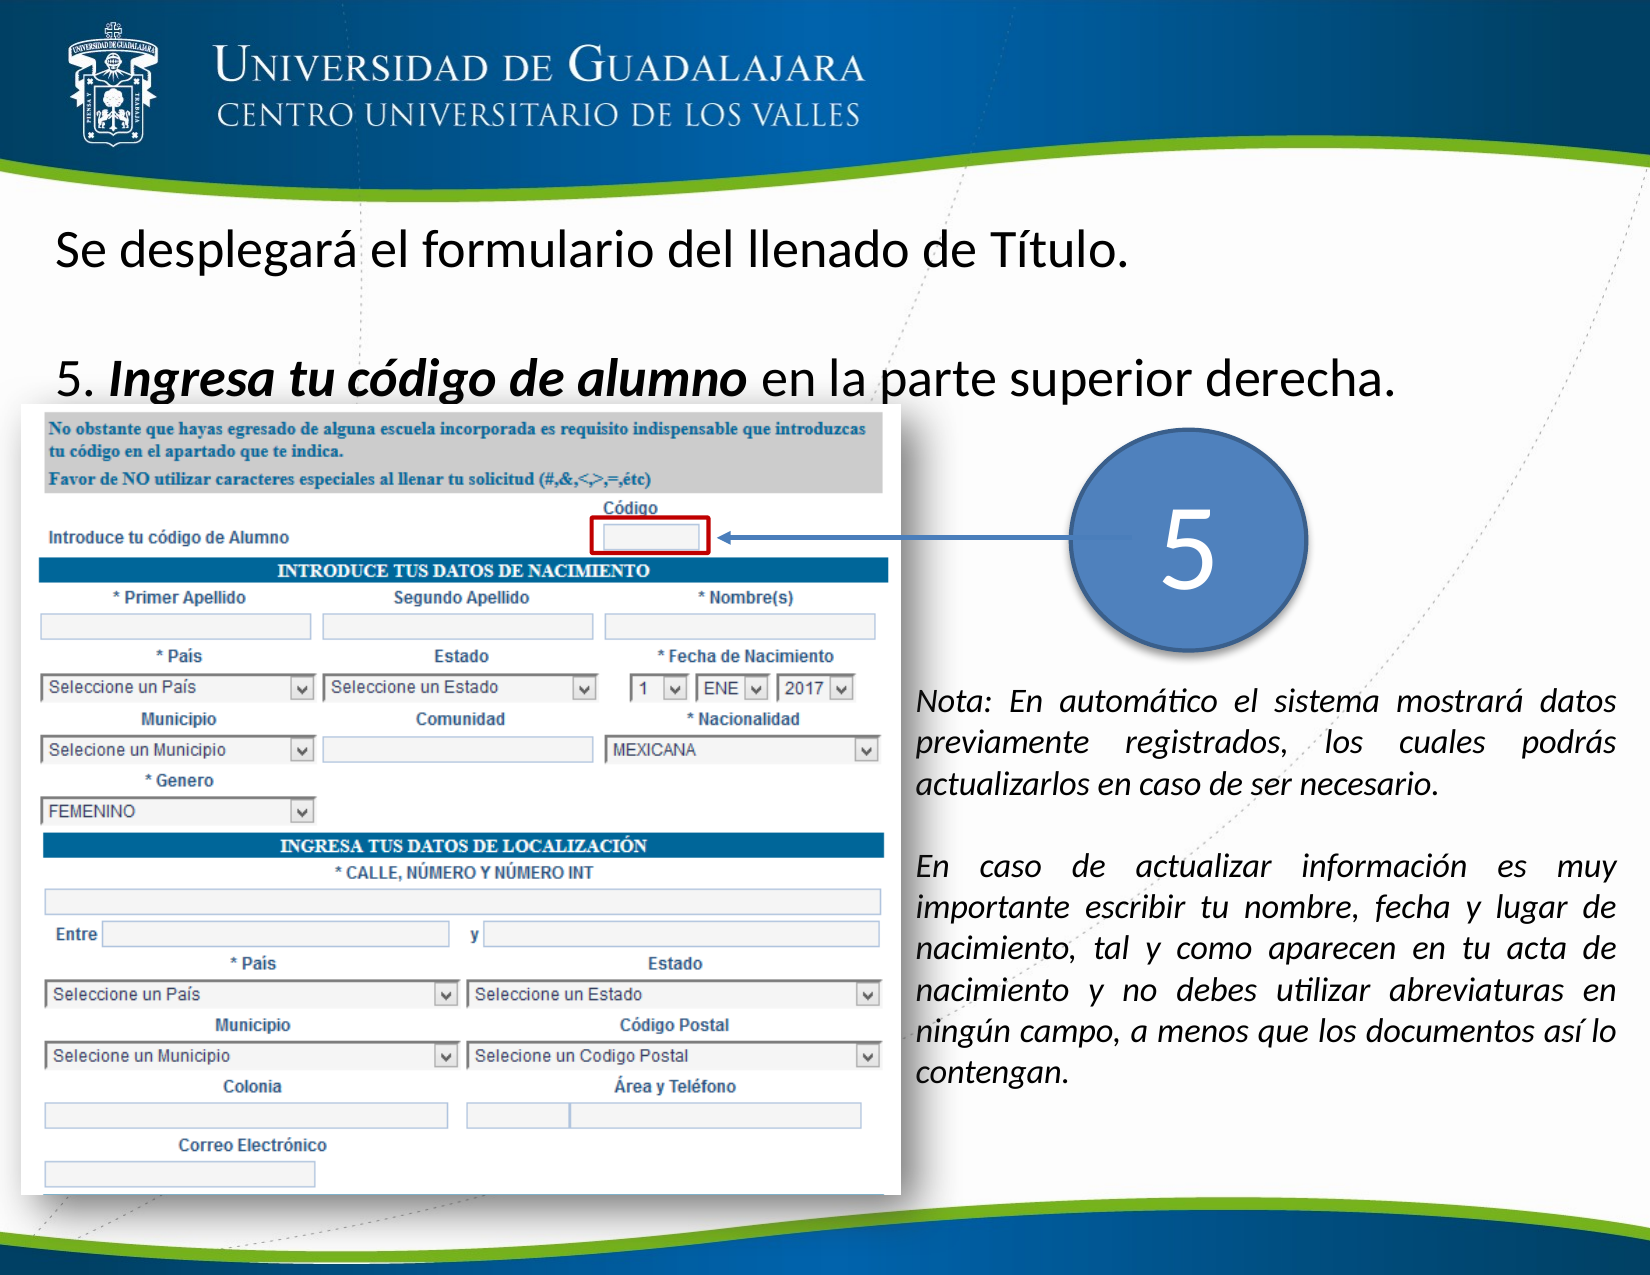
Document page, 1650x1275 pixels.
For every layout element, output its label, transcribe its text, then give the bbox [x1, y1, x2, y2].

picture [0, 0, 1650, 1275]
text_box Nota: En automático el sistema mostrará datos previamente registrados, los cuales podrás actualizarlos en caso de ser necesario. En caso de actualizar información es muy importante escribir tu nombre, fecha y lugar de nacimiento, tal y como aparecen en tu acta de nacimiento y no debes utilizar abreviaturas en ningún campo, a menos que los documentos así lo contengan. [1311, 670, 1632, 1098]
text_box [20, 404, 1307, 1196]
title Se desplegará el formulario del llenado de Título. 5. Ingresa tu código de alumno en la parte superior derecha. [38, 121, 1650, 499]
